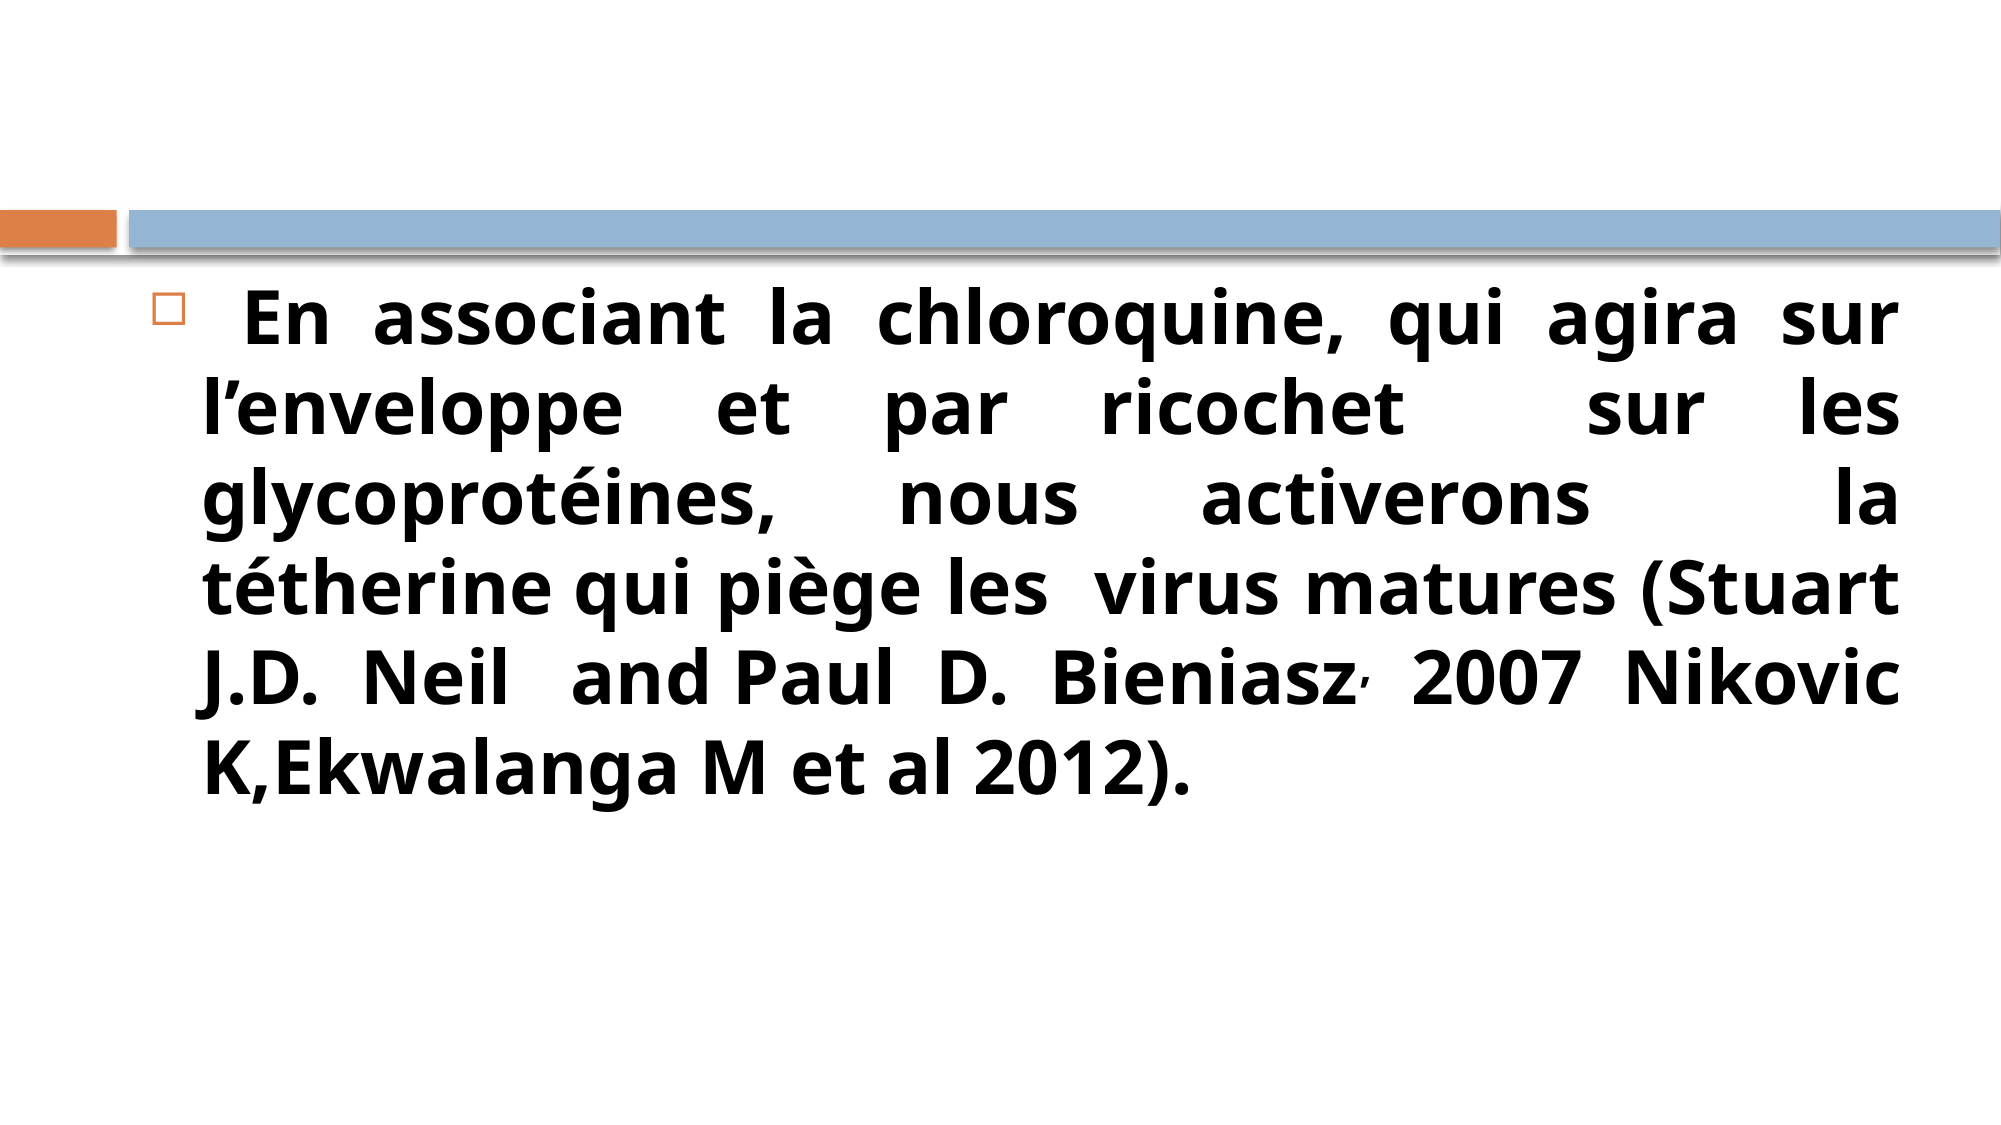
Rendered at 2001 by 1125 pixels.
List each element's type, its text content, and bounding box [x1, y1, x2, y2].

list En associant la chloroquine, qui agira sur l’enveloppe et par ricochet sur les glycoprotéines, nous activerons la tétherine qui piège les virus matures (Stuart J.D. Neil and Paul D. Bieniasz, 2007 Nikovic K,Ekwalanga M et al 2012). [133, 262, 1918, 1000]
